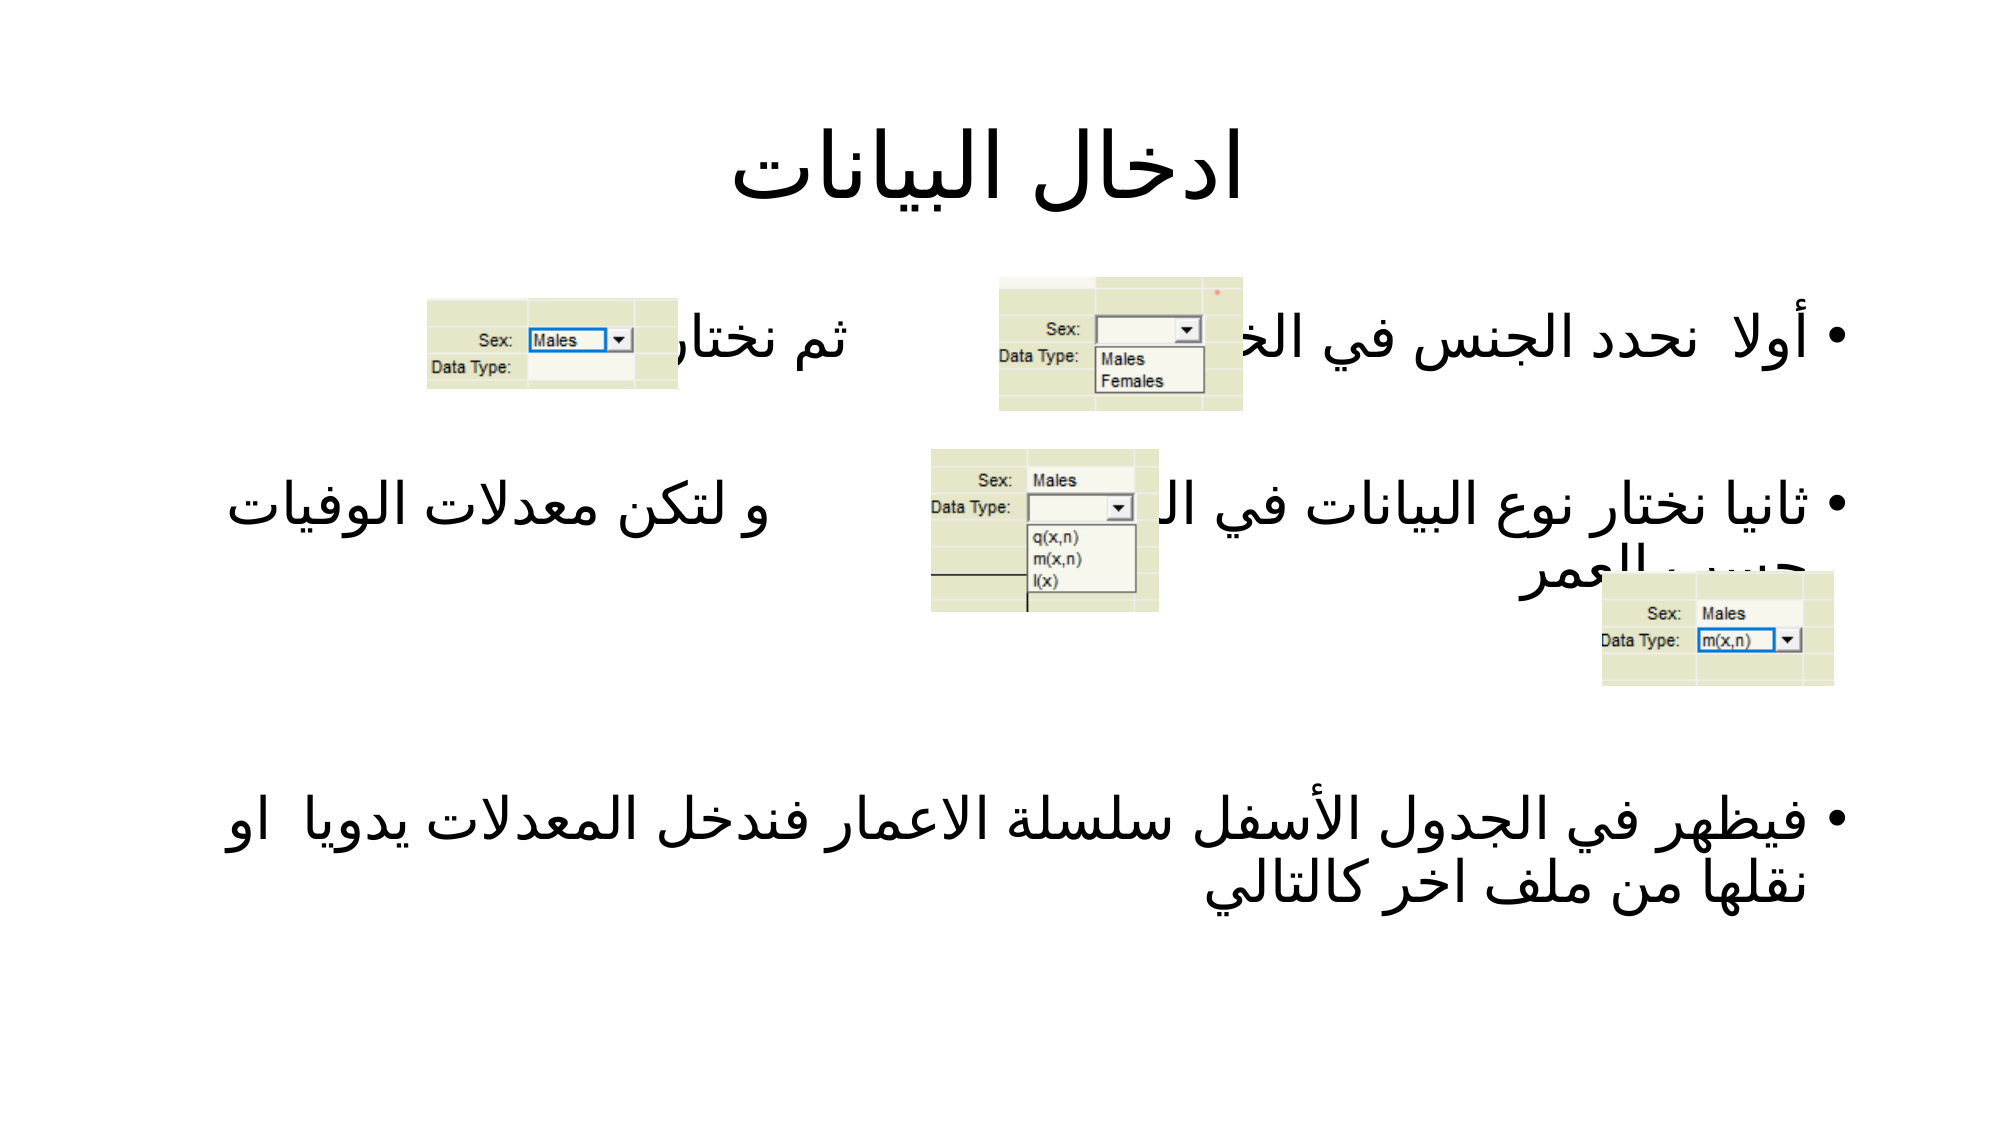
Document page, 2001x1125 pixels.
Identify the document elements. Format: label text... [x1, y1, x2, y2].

list أولا نحدد الجنس في الخانة ثم نختار ذكور ثانيا نختار نوع البيانات في الخانة و لتكن معدلات الوفيات حسب العمر فيظهر في الجدول الأسفل سلسلة الاعمار فندخل المعدلات يدويا او نقلها من ملف اخر كالتالي [137, 299, 1863, 1014]
picture [427, 298, 678, 390]
picture [931, 449, 1159, 612]
picture [999, 277, 1243, 411]
picture [1602, 571, 1834, 686]
title ادخال البيانات [137, 59, 1863, 278]
